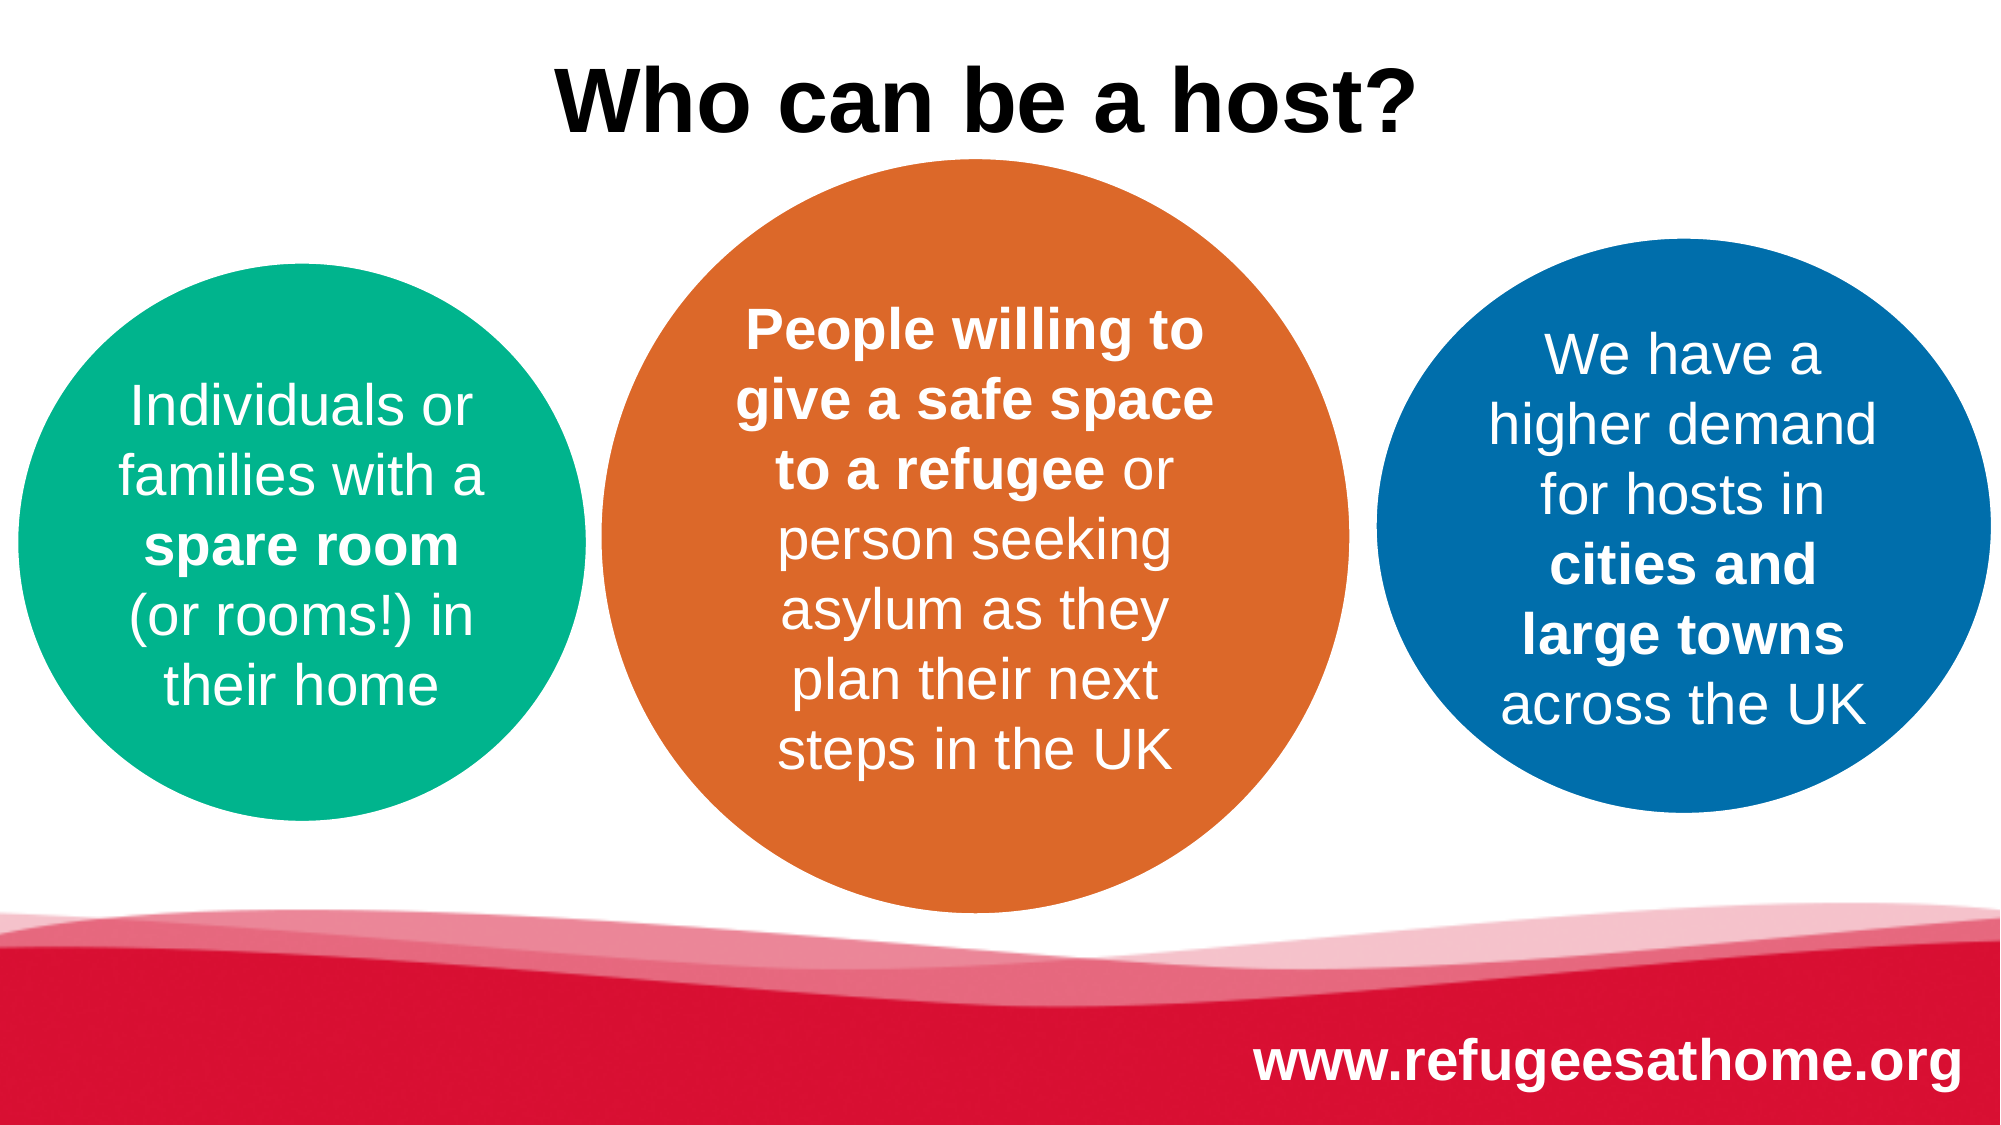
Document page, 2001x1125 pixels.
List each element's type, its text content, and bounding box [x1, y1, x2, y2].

text_box People willing to give a safe space to a refugee or person seeking asylum as they plan their next steps in the UK [597, 154, 1354, 844]
text_box Individuals or families with a spare room (or rooms!) in their home [14, 259, 590, 826]
text_box We have a higher demand for hosts in cities and large towns across the UK [1372, 234, 1996, 818]
title Who can be a host? [0, 0, 2000, 212]
picture [0, 844, 2000, 1125]
